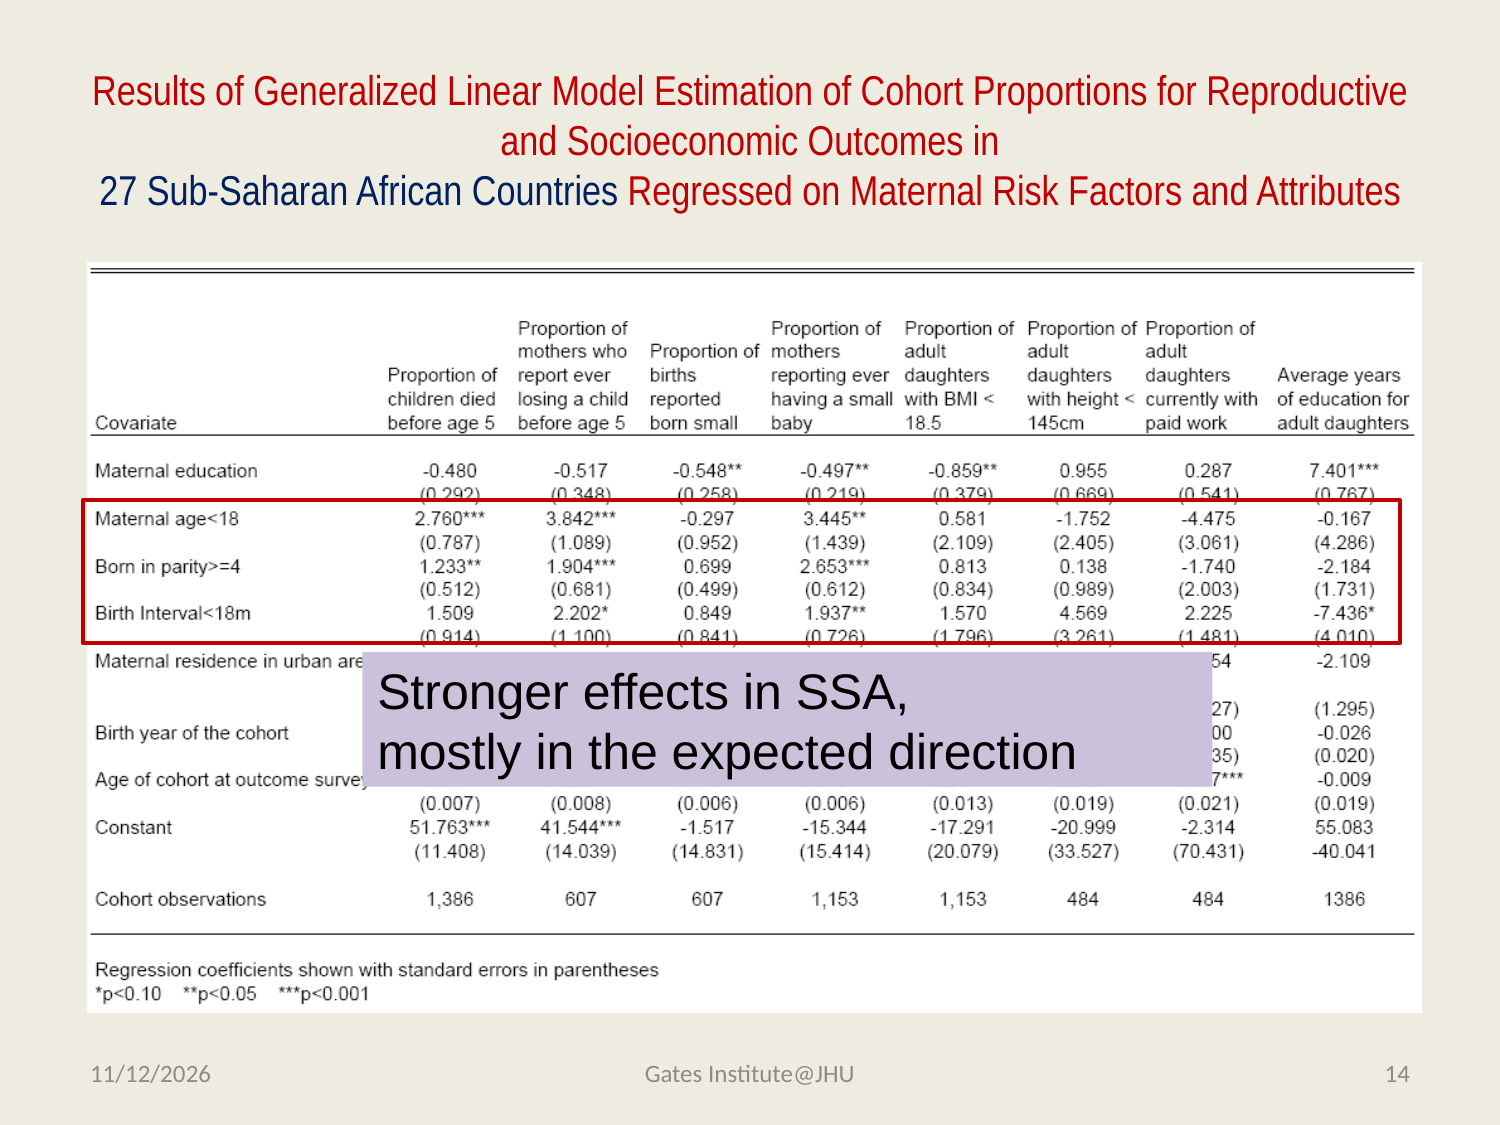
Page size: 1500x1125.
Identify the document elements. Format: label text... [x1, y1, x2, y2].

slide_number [75, 1042, 425, 1103]
footer Gates Institute@JHU [512, 1042, 988, 1103]
slide_number 14 [1074, 1042, 1425, 1103]
title Results of Generalized Linear Model Estimation of Cohort Proportions for Reproductive and Socioeconomic Outcomes in 27 Sub-Saharan African Countries Regressed on Maternal Risk Factors and Attributes [74, 44, 1426, 233]
picture [87, 262, 1422, 1013]
